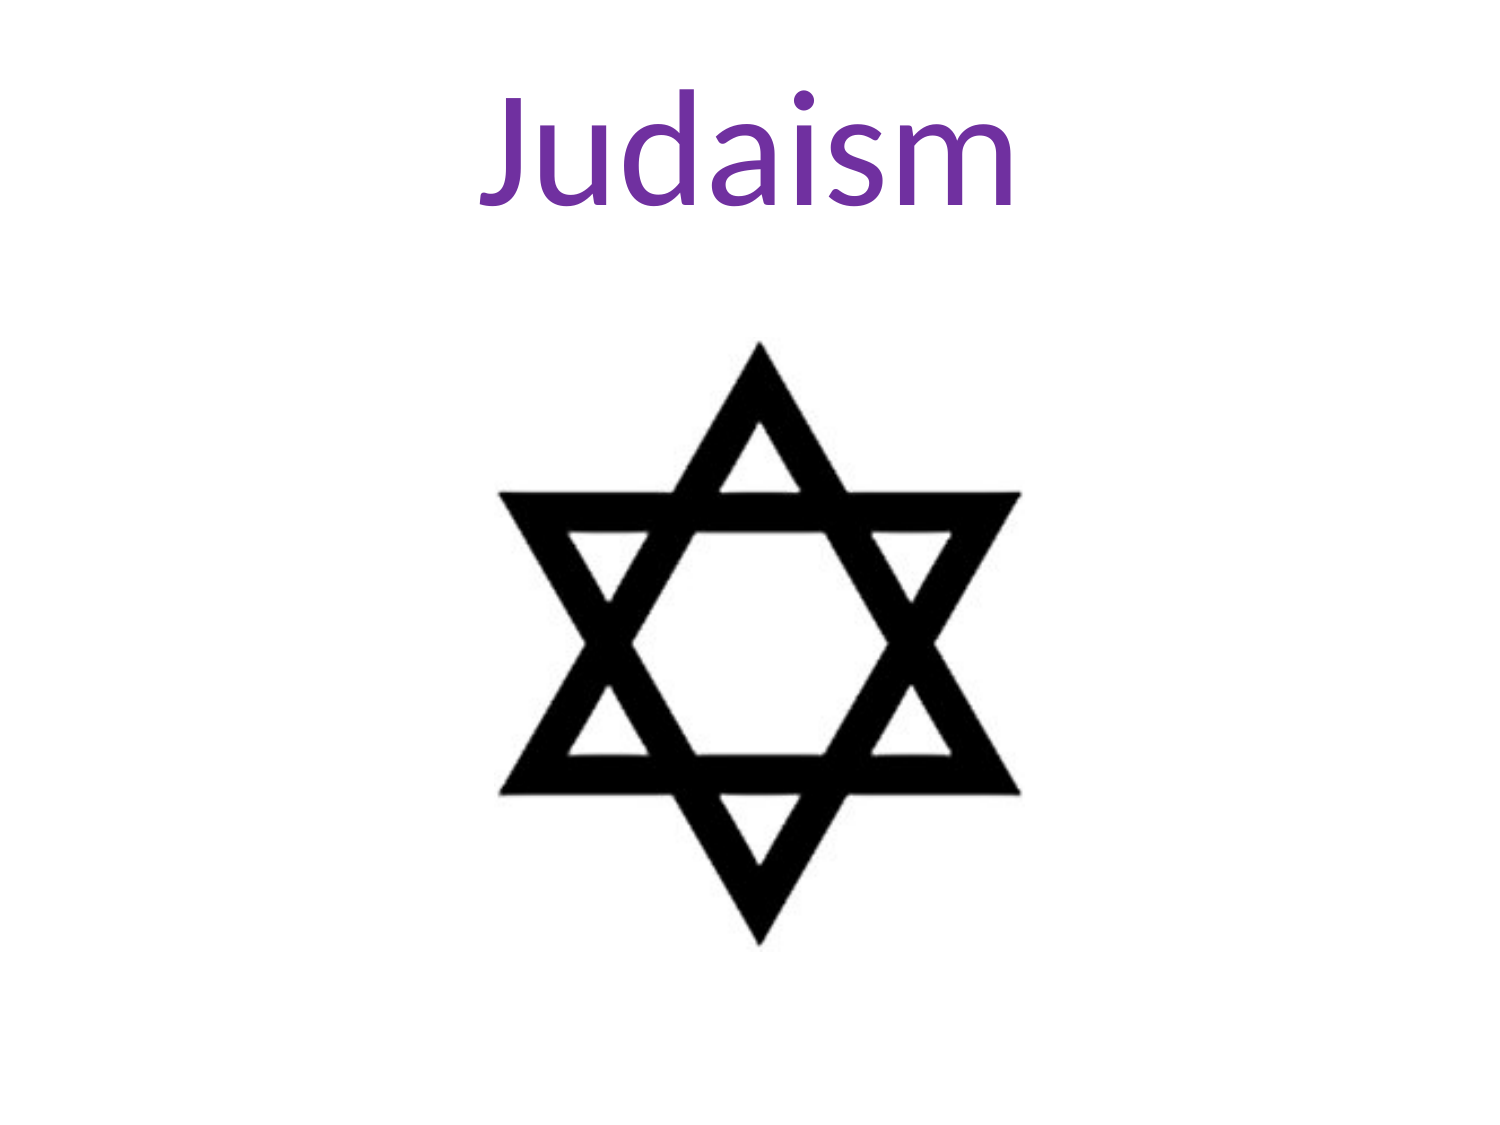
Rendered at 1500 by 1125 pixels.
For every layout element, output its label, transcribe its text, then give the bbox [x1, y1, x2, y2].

title Judaism [75, 45, 1425, 233]
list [493, 337, 1026, 953]
